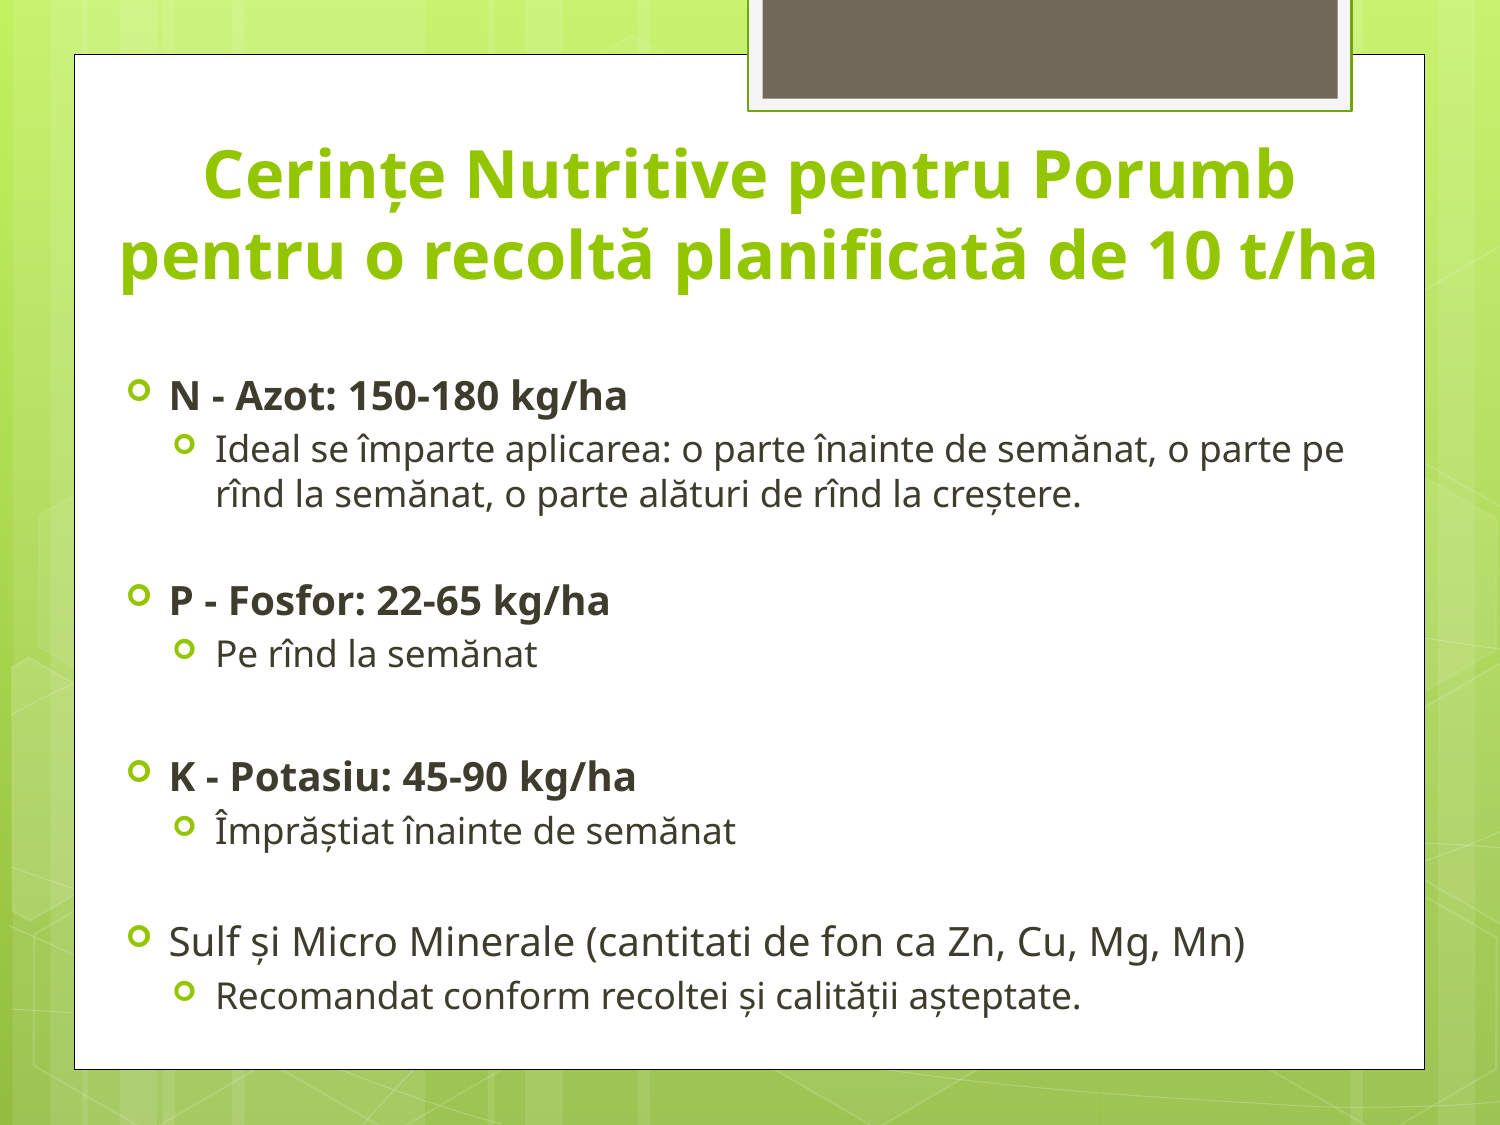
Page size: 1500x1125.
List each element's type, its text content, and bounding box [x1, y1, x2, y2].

list N - Azot: 150-180 kg/ha Ideal se împarte aplicarea: o parte înainte de semănat, o parte pe rînd la semănat, o parte alături de rînd la creștere. P - Fosfor: 22-65 kg/ha Pe rînd la semănat K - Potasiu: 45-90 kg/ha Împrăștiat înainte de semănat Sulf și Micro Minerale (cantitati de fon ca Zn, Cu, Mg, Mn) Recomandat conform recoltei și calității așteptate. [99, 362, 1413, 1025]
text_box [989, 164, 1020, 225]
title Cerințe Nutritive pentru Porumb pentru o recoltă planificată de 10 t/ha [75, 99, 1425, 300]
